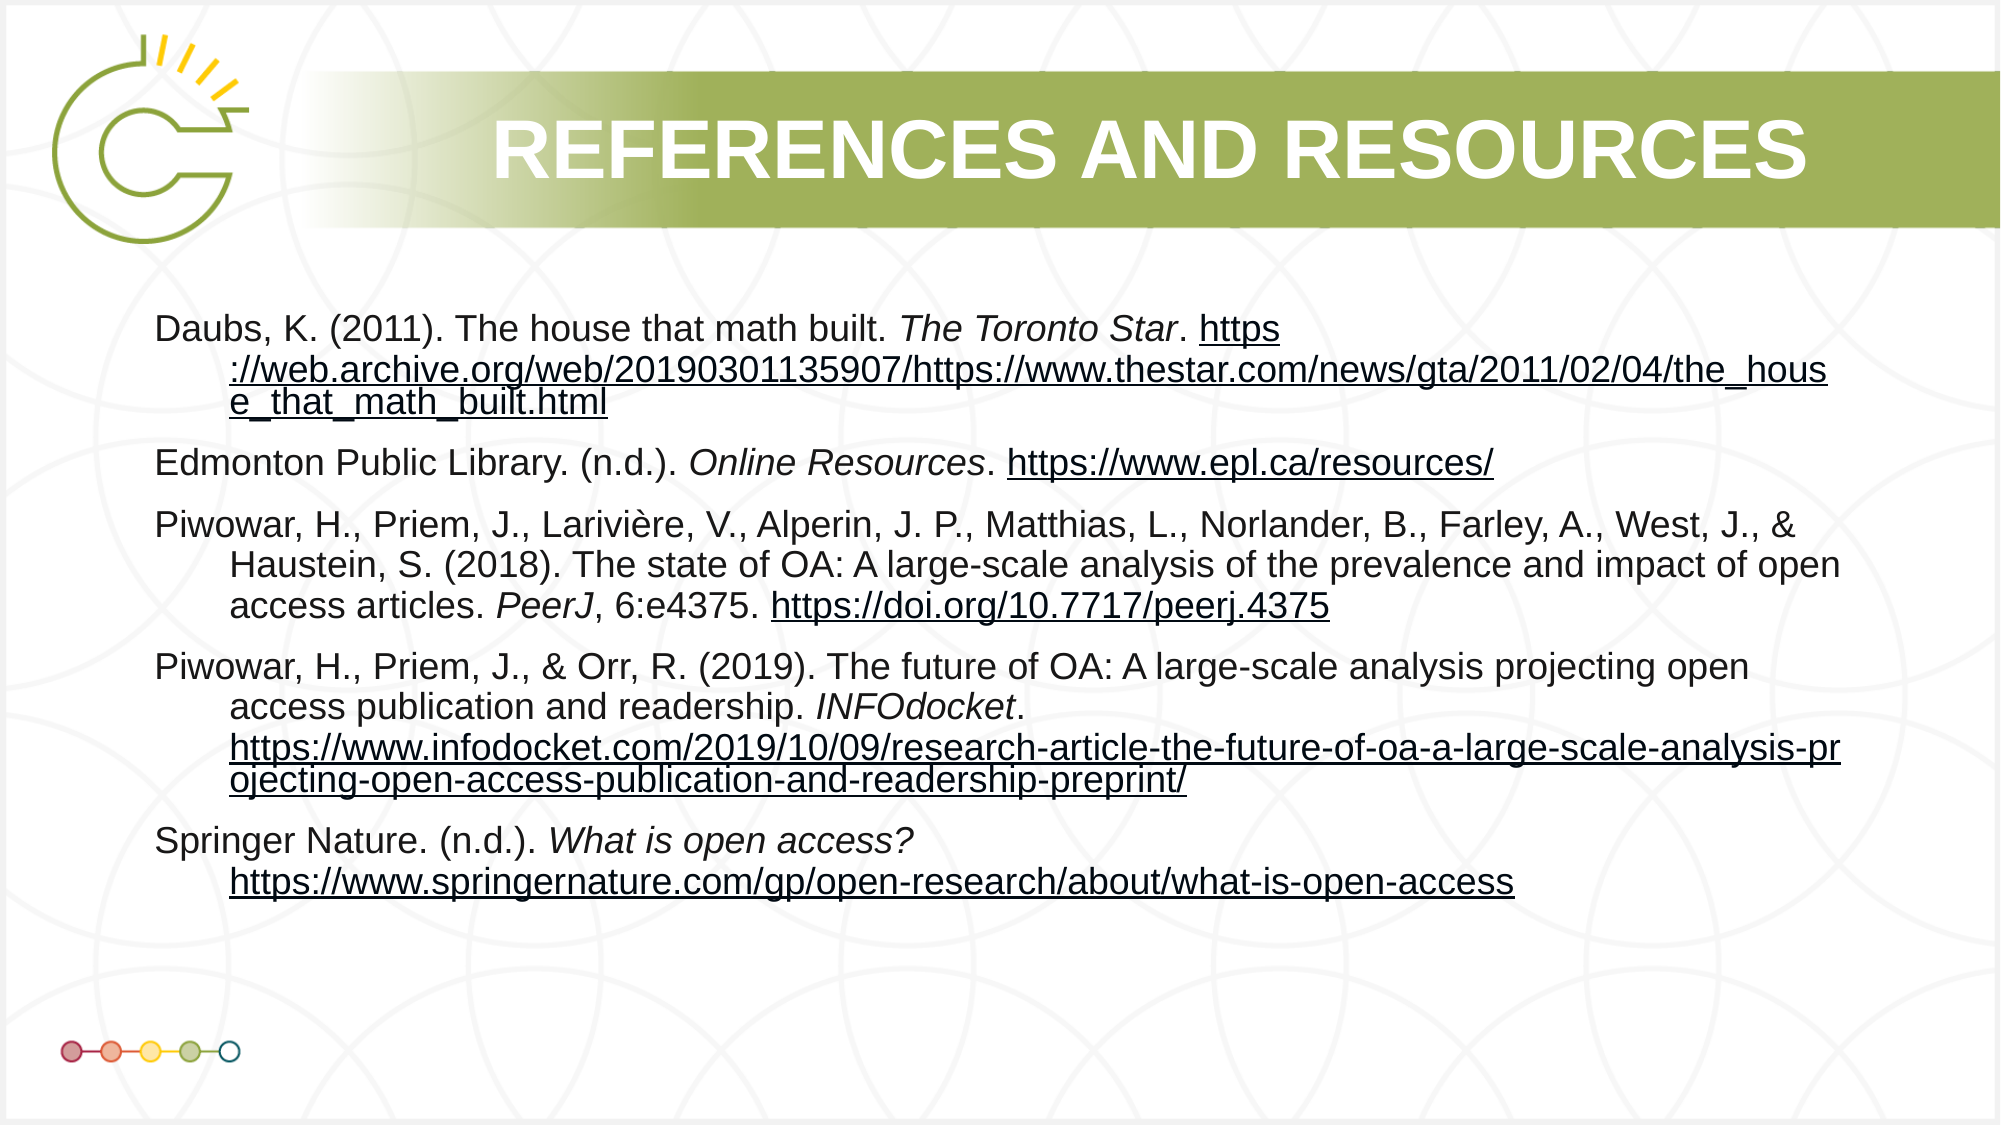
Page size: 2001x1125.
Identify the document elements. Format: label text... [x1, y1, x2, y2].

list Daubs, K. (2011). The house that math built. The Toronto Star. https://web.archive.org/web/20190301135907/https://www.thestar.com/news/gta/2011/02/04/the_house_that_math_built.html Edmonton Public Library. (n.d.). Online Resources. https://www.epl.ca/resources/ Piwowar, H., Priem, J., Larivière, V., Alperin, J. P., Matthias, L., Norlander, B., Farley, A., West, J., & Haustein, S. (2018). The state of OA: A large-scale analysis of the prevalence and impact of open access articles. PeerJ, 6:e4375. https://doi.org/10.7717/peerj.4375 Piwowar, H., Priem, J., & Orr, R. (2019). The future of OA: A large-scale analysis projecting open access publication and readership. INFOdocket. https://www.infodocket.com/2019/10/09/research-article-the-future-of-oa-a-large-scale-analysis-projecting-open-access-publication-and-readership-preprint/ Springer Nature. (n.d.). What is open access? https://www.springernature.com/gp/open-research/about/what-is-open-access [139, 302, 1863, 1000]
picture [0, 0, 2001, 1125]
